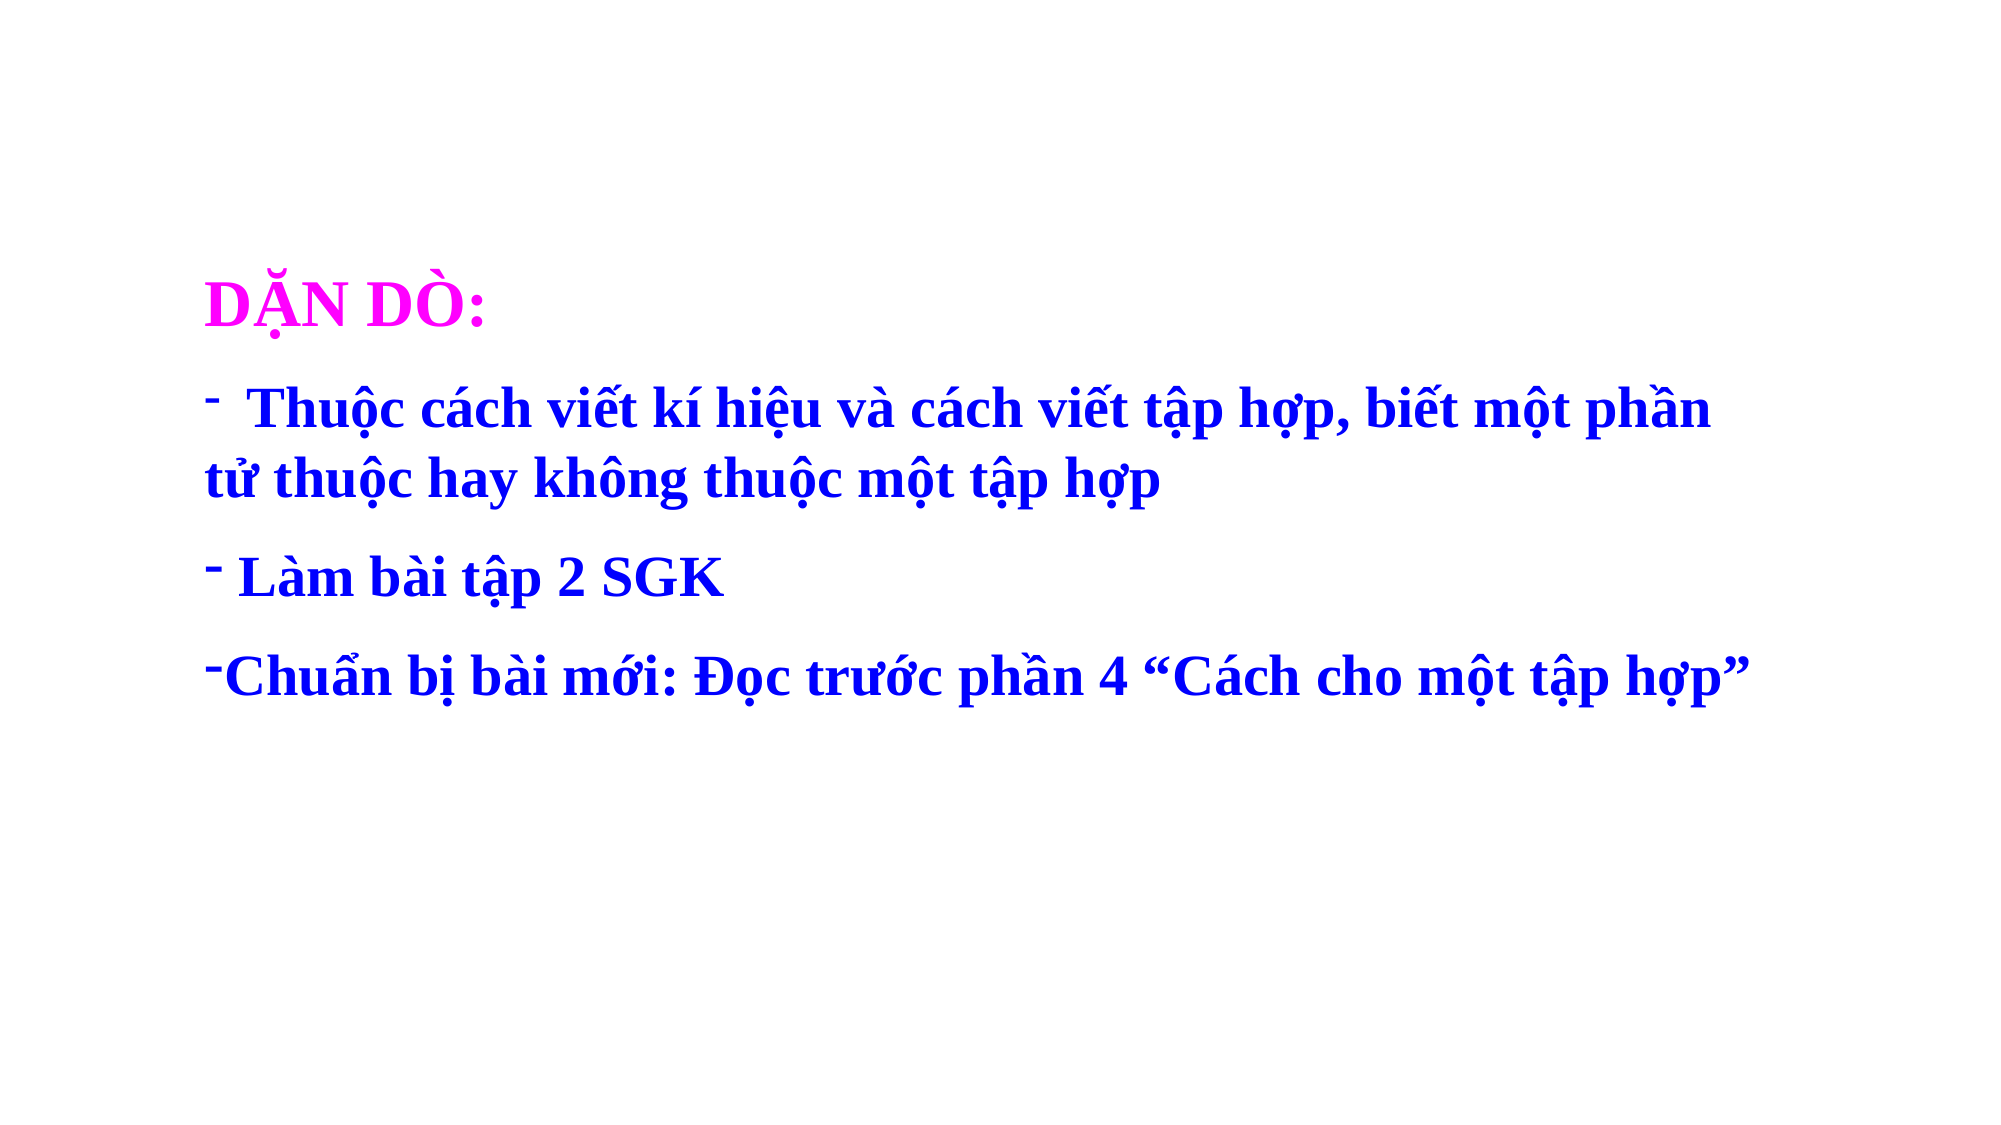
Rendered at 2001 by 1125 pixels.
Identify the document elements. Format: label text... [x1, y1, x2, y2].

text_box DẶN DÒ: Thuộc cách viết kí hiệu và cách viết tập hợp, biết một phần tử thuộc hay không thuộc một tập hợp Làm bài tập 2 SGK Chuẩn bị bài mới: Đọc trước phần 4 “Cách cho một tập hợp” [190, 252, 1792, 715]
